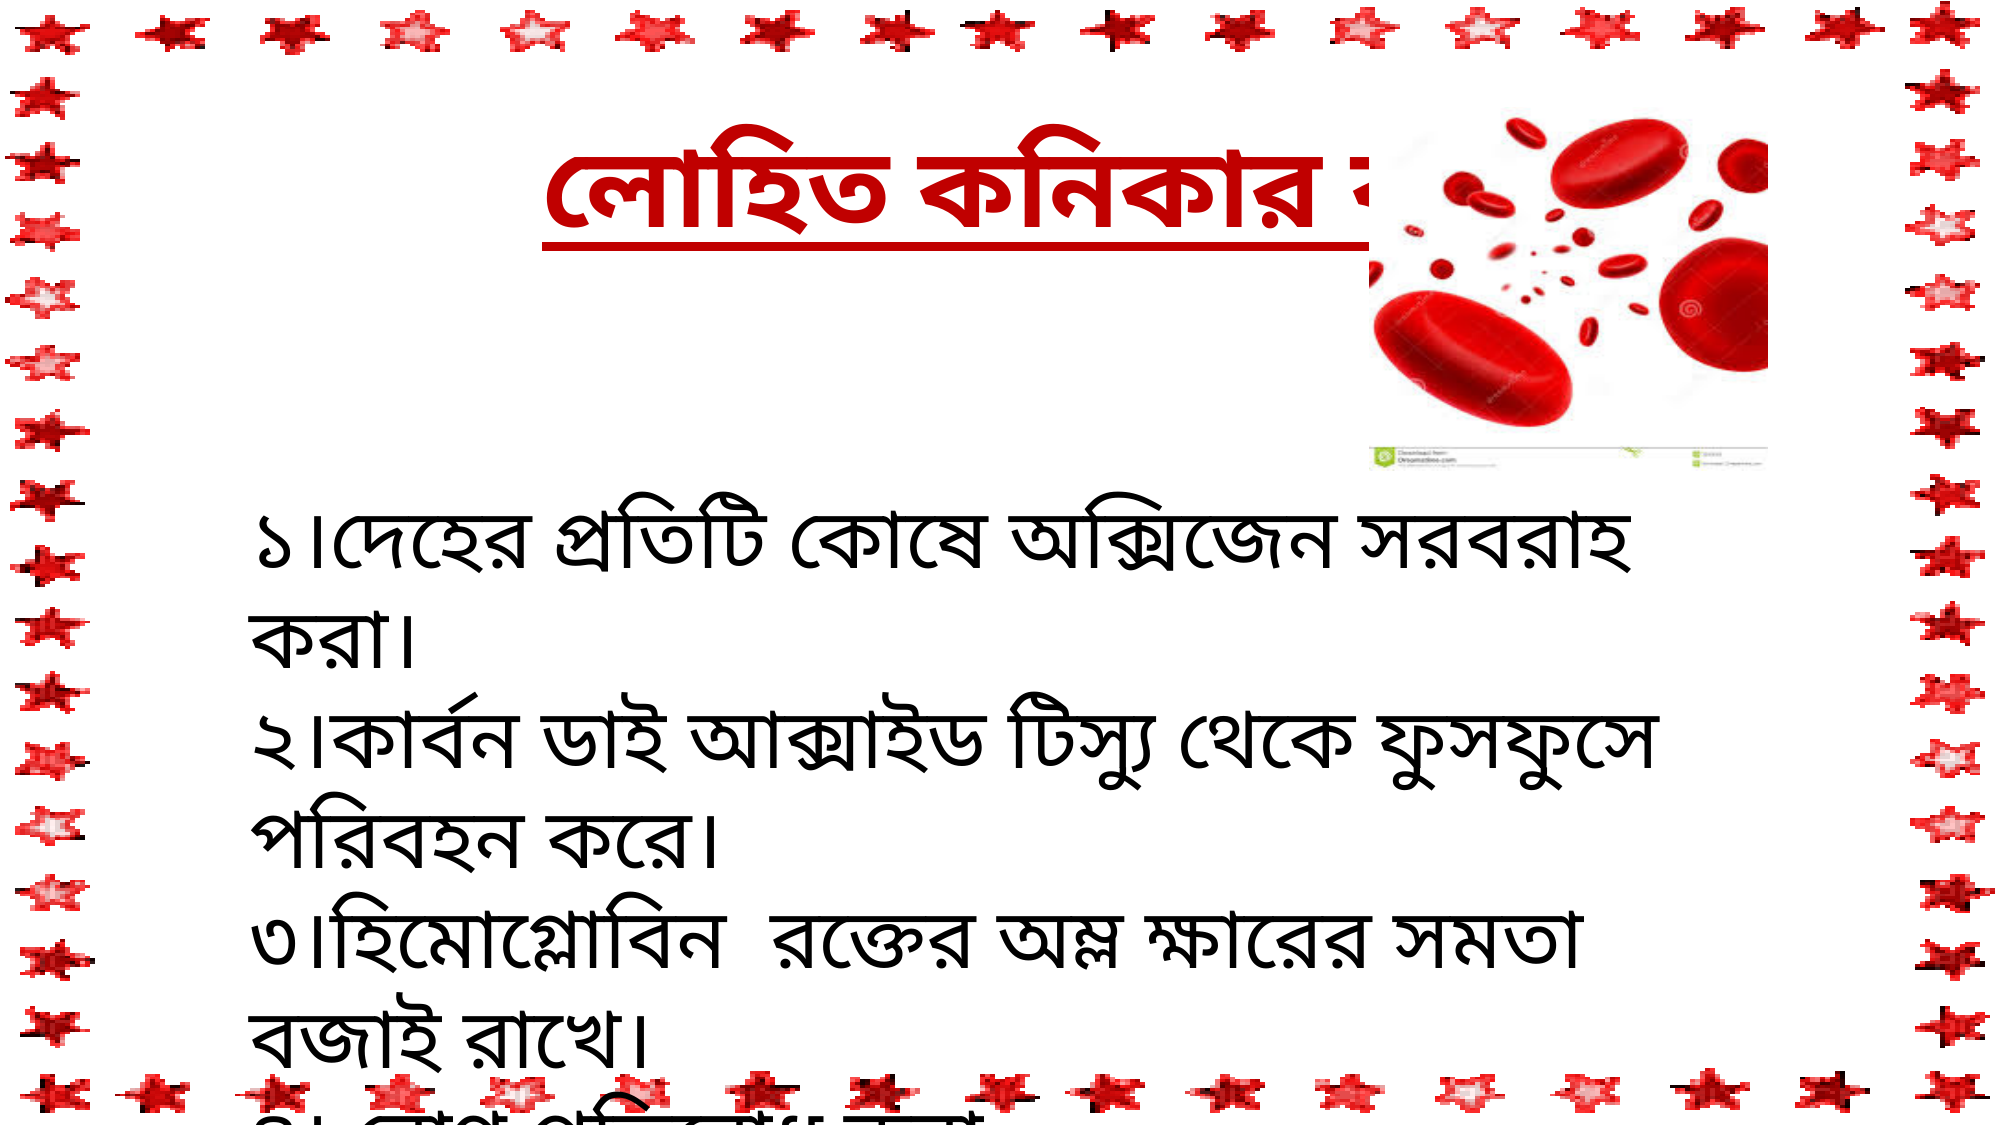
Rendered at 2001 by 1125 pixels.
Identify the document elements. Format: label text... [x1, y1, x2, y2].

picture [0, 0, 2001, 1125]
text_box লোহিত কনিকার কাজ ১।দেহের প্রতিটি কোষে অক্সিজেন সরবরাহ করা। ২।কার্বন ডাই আক্সাইড টিস্যু থেকে ফুসফুসে পরিবহন করে। ৩।হিমোগ্লোবিন রক্তের অম্ল ক্ষারের সমতা বজাই রাখে। ৪। রোগ প্রতিরোধ করা [234, 107, 1750, 1125]
